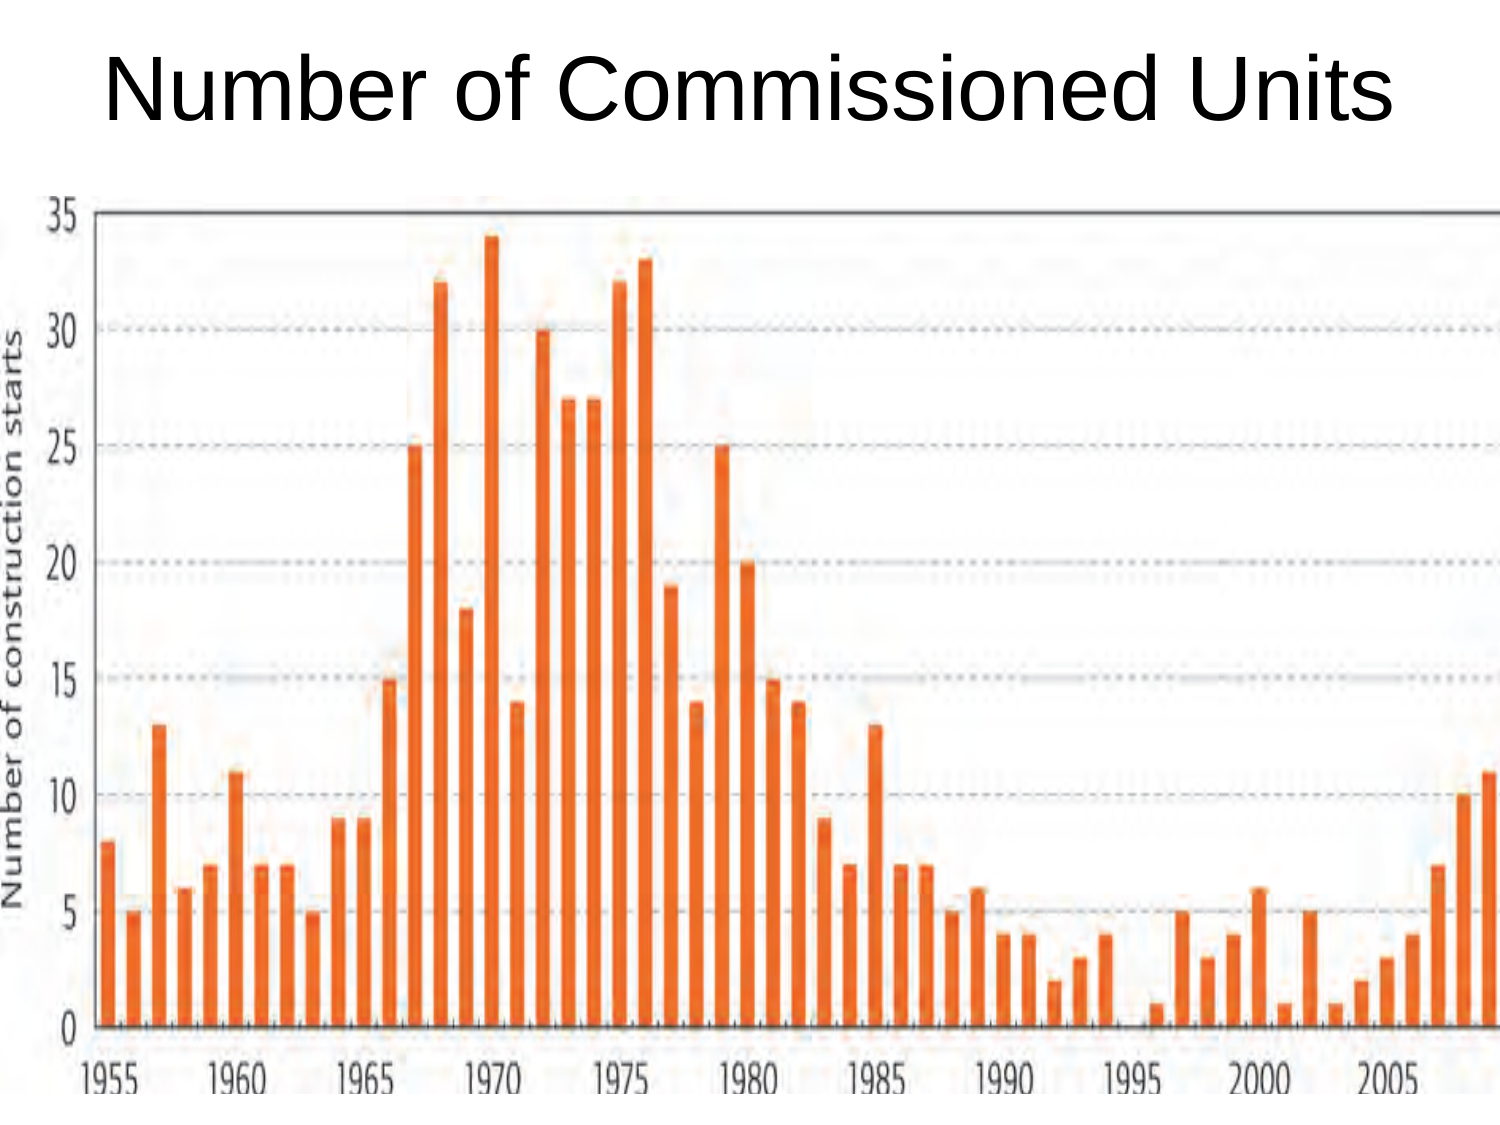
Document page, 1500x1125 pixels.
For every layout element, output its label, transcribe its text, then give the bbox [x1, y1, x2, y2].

title Number of Commissioned Units [74, 44, 1426, 195]
picture [0, 196, 1500, 1095]
